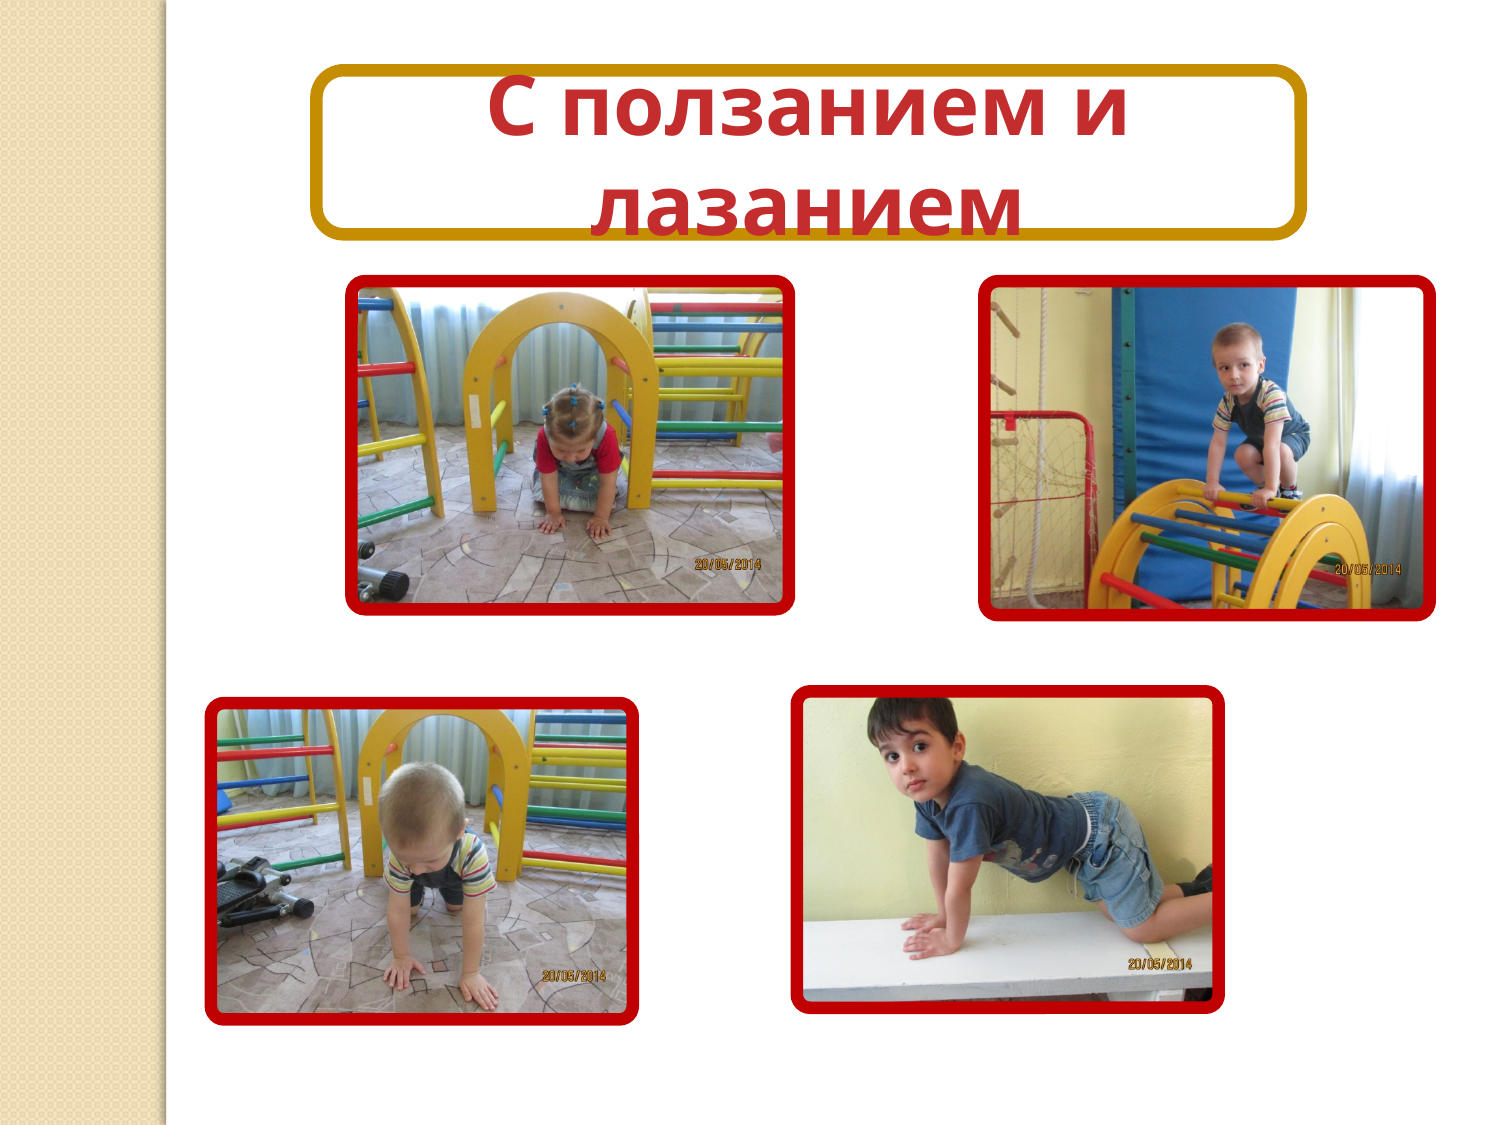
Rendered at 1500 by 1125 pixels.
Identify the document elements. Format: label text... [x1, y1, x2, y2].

picture [984, 280, 1430, 616]
picture [796, 691, 1219, 1008]
picture [351, 280, 790, 610]
text_box С ползанием и лазанием [314, 68, 1303, 237]
picture [210, 702, 633, 1020]
